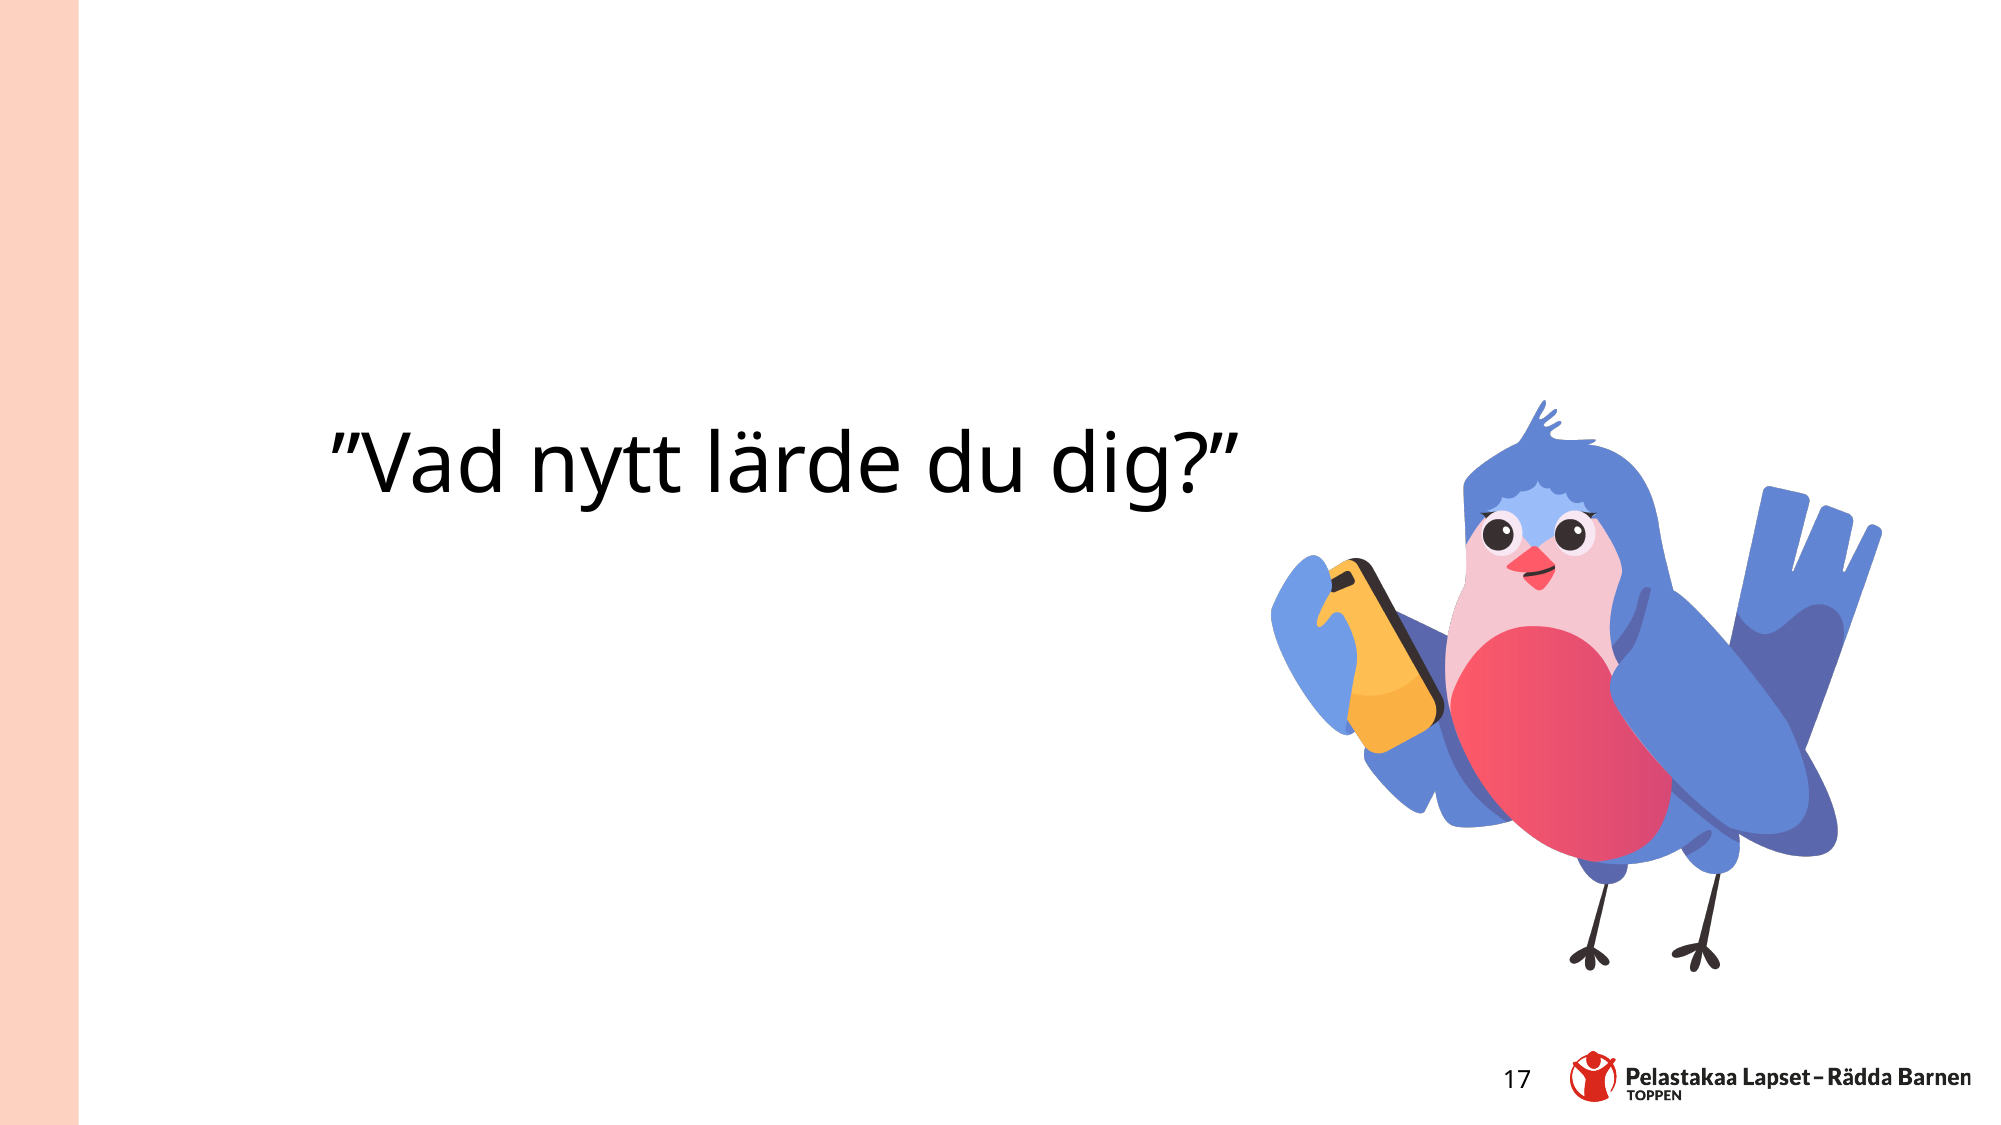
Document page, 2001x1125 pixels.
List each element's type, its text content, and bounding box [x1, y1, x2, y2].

text_box ”Vad nytt lärde du dig?” [315, 391, 1271, 540]
picture [1270, 400, 1882, 973]
picture [1570, 1051, 1971, 1102]
